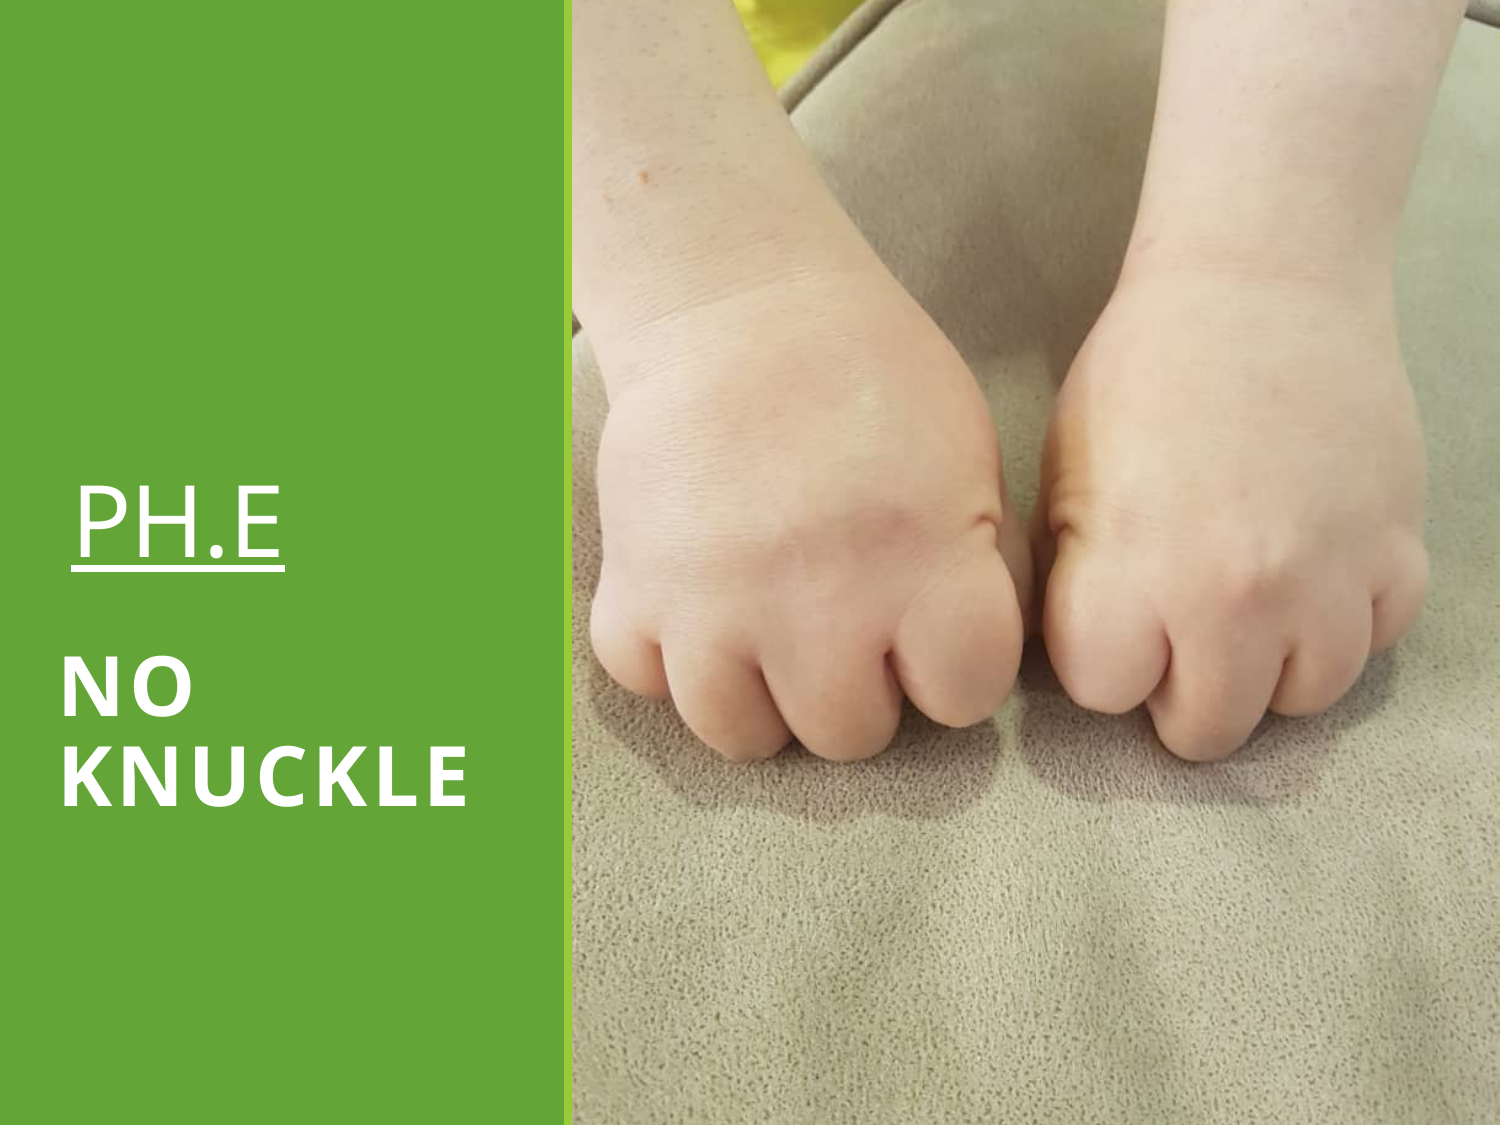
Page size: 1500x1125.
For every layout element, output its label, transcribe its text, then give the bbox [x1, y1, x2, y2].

list No knuckle [42, 637, 563, 895]
title PH.E [56, 104, 507, 585]
text_box [563, 0, 568, 709]
text_box [563, 721, 567, 1125]
text_box [0, 0, 563, 1125]
picture [570, 0, 1500, 1125]
